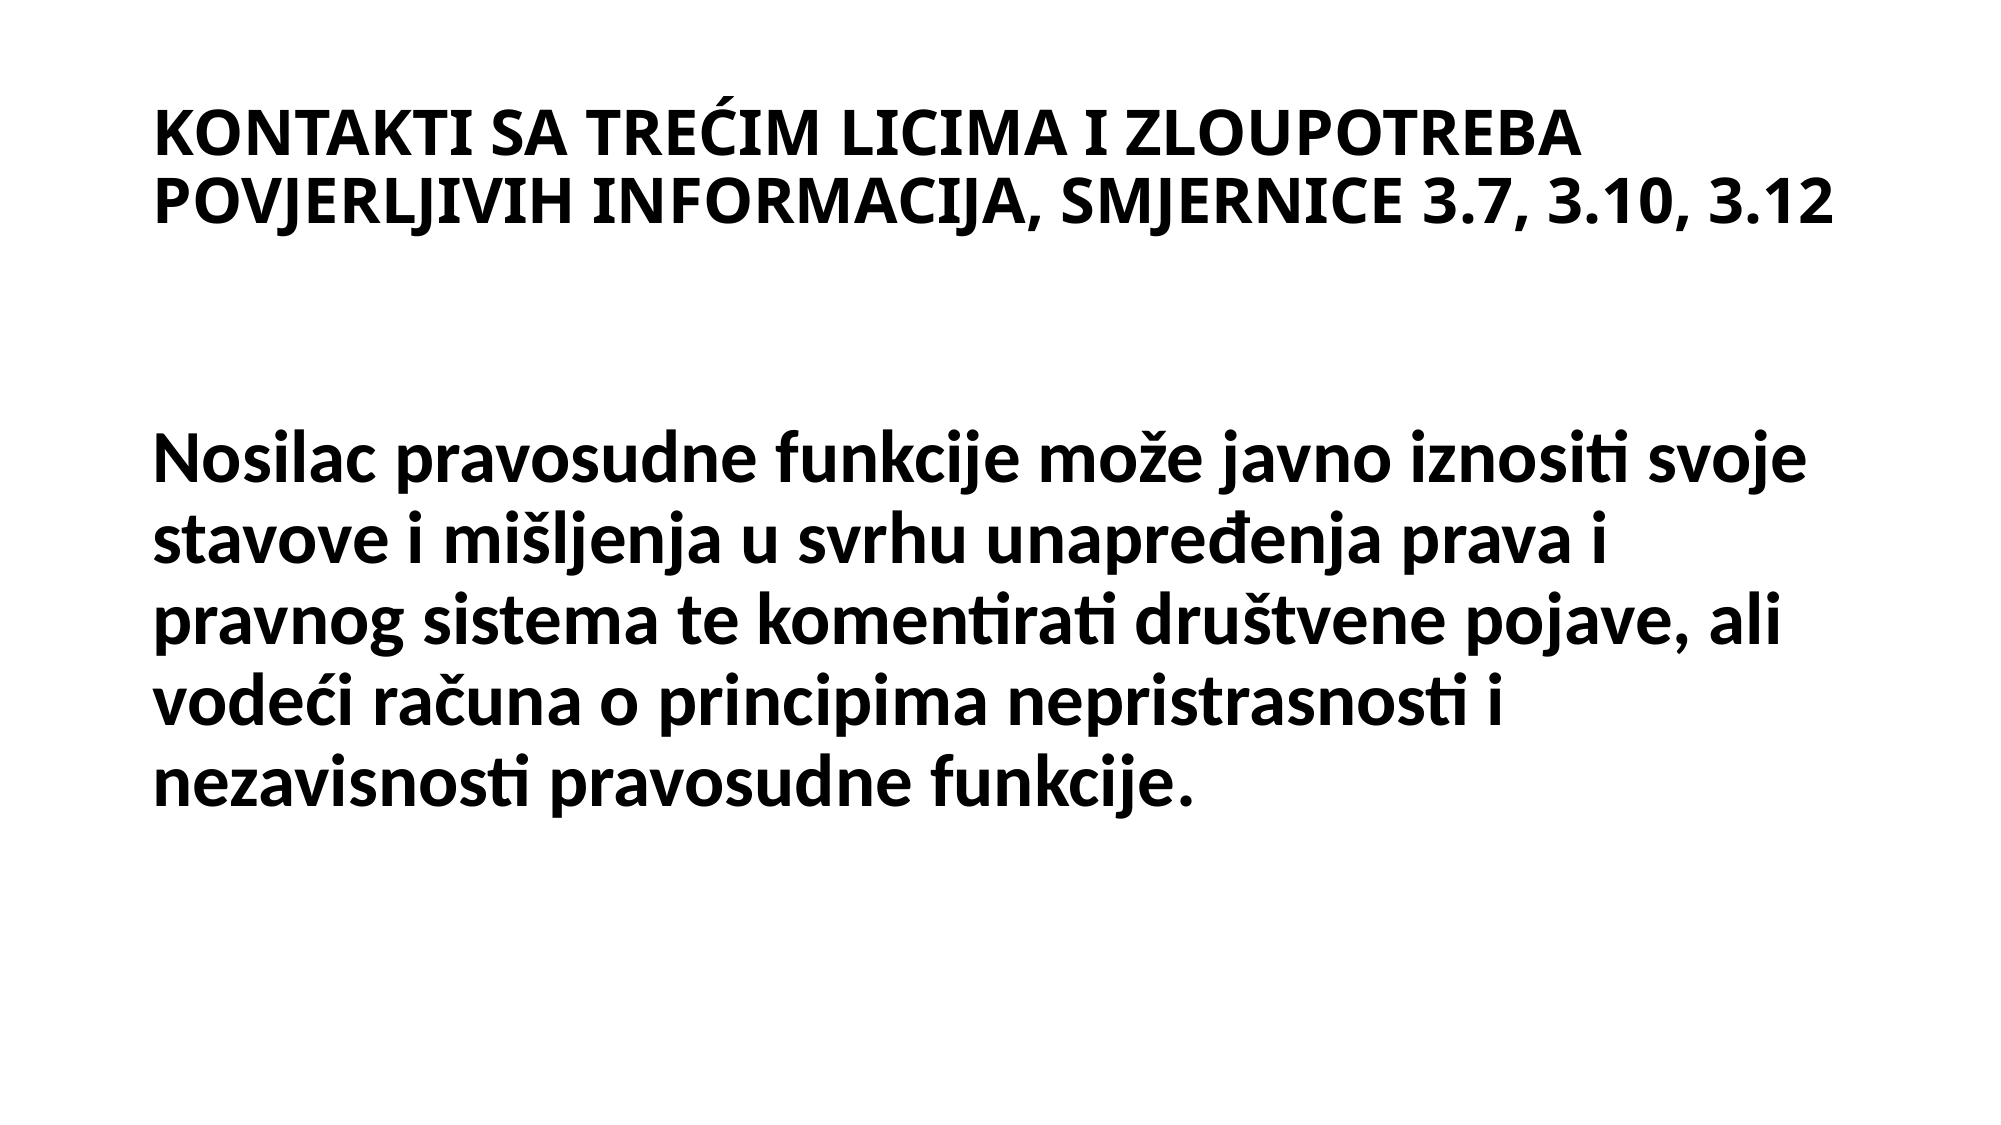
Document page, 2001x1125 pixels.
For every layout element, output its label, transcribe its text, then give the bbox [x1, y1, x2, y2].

title KONTAKTI SA TREĆIM LICIMA I ZLOUPOTREBA POVJERLJIVIH INFORMACIJA, SMJERNICE 3.7, 3.10, 3.12 [137, 59, 1863, 278]
list Nosilac pravosudne funkcije može javno iznositi svoje stavove i mišljenja u svrhu unapređenja prava i pravnog sistema te komentirati društvene pojave, ali vodeći računa o principima nepristrasnosti i nezavisnosti pravosudne funkcije. [137, 299, 1863, 1014]
